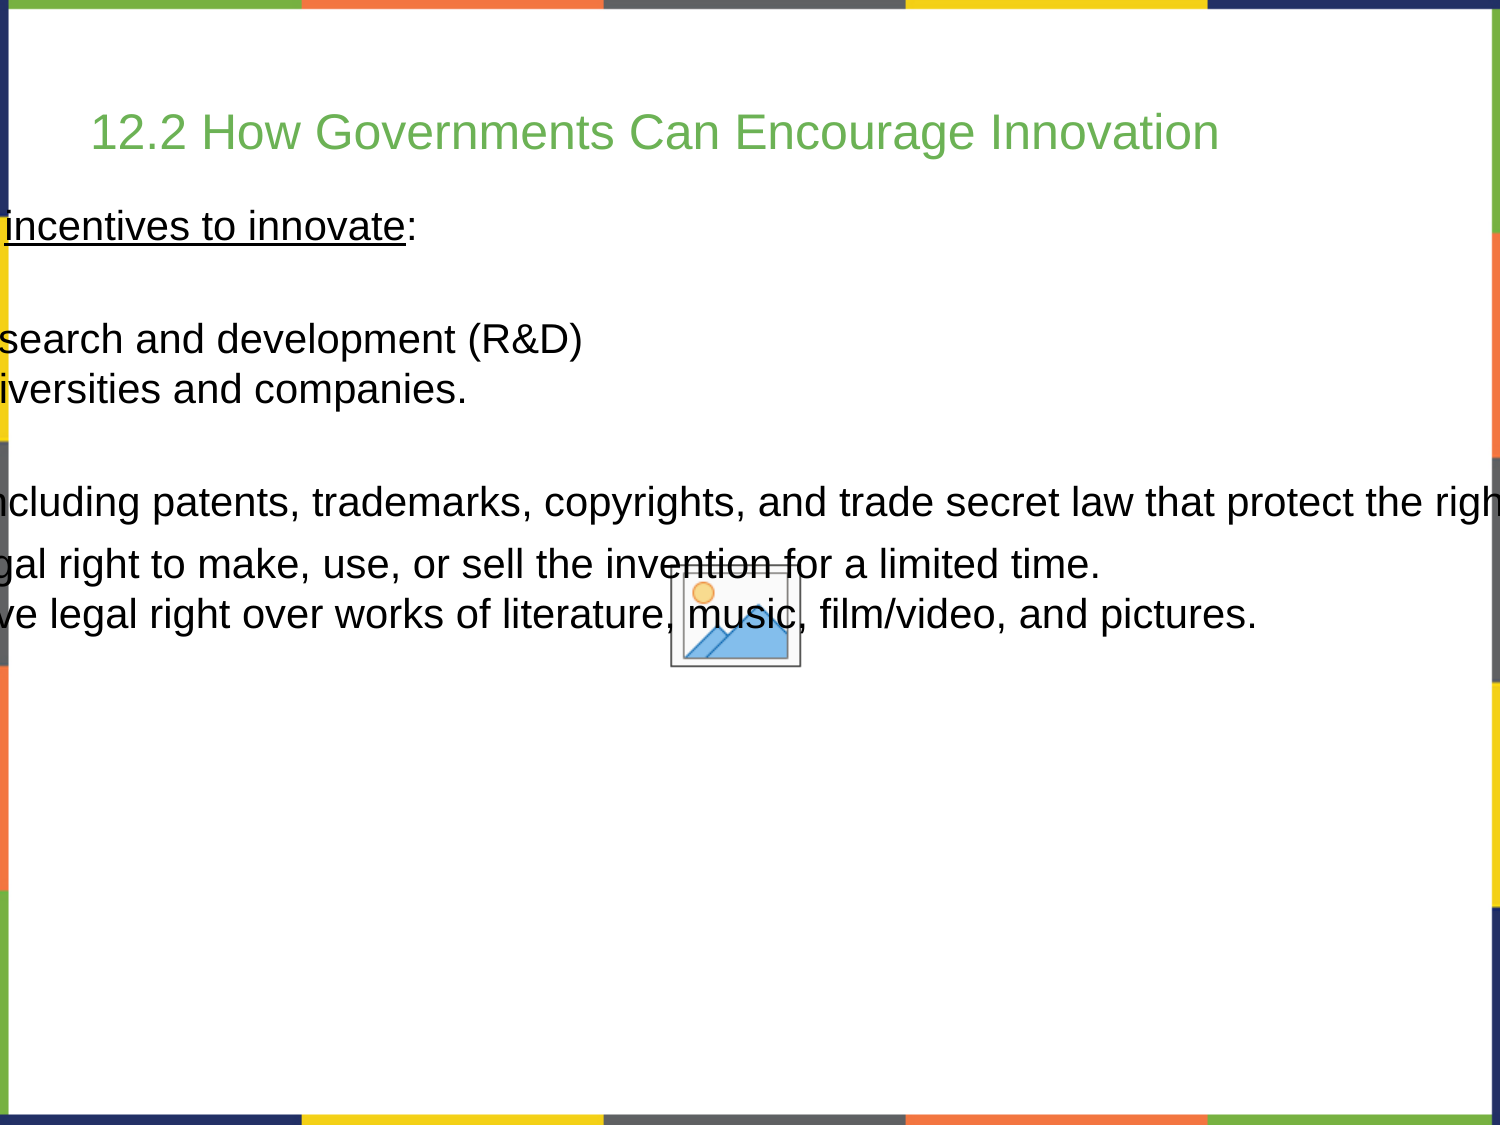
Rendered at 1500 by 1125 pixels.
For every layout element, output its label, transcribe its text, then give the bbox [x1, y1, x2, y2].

title 12.2 How Governments Can Encourage Innovation [75, 39, 1398, 175]
picture [0, 339, 14, 351]
picture [0, 0, 1500, 1125]
